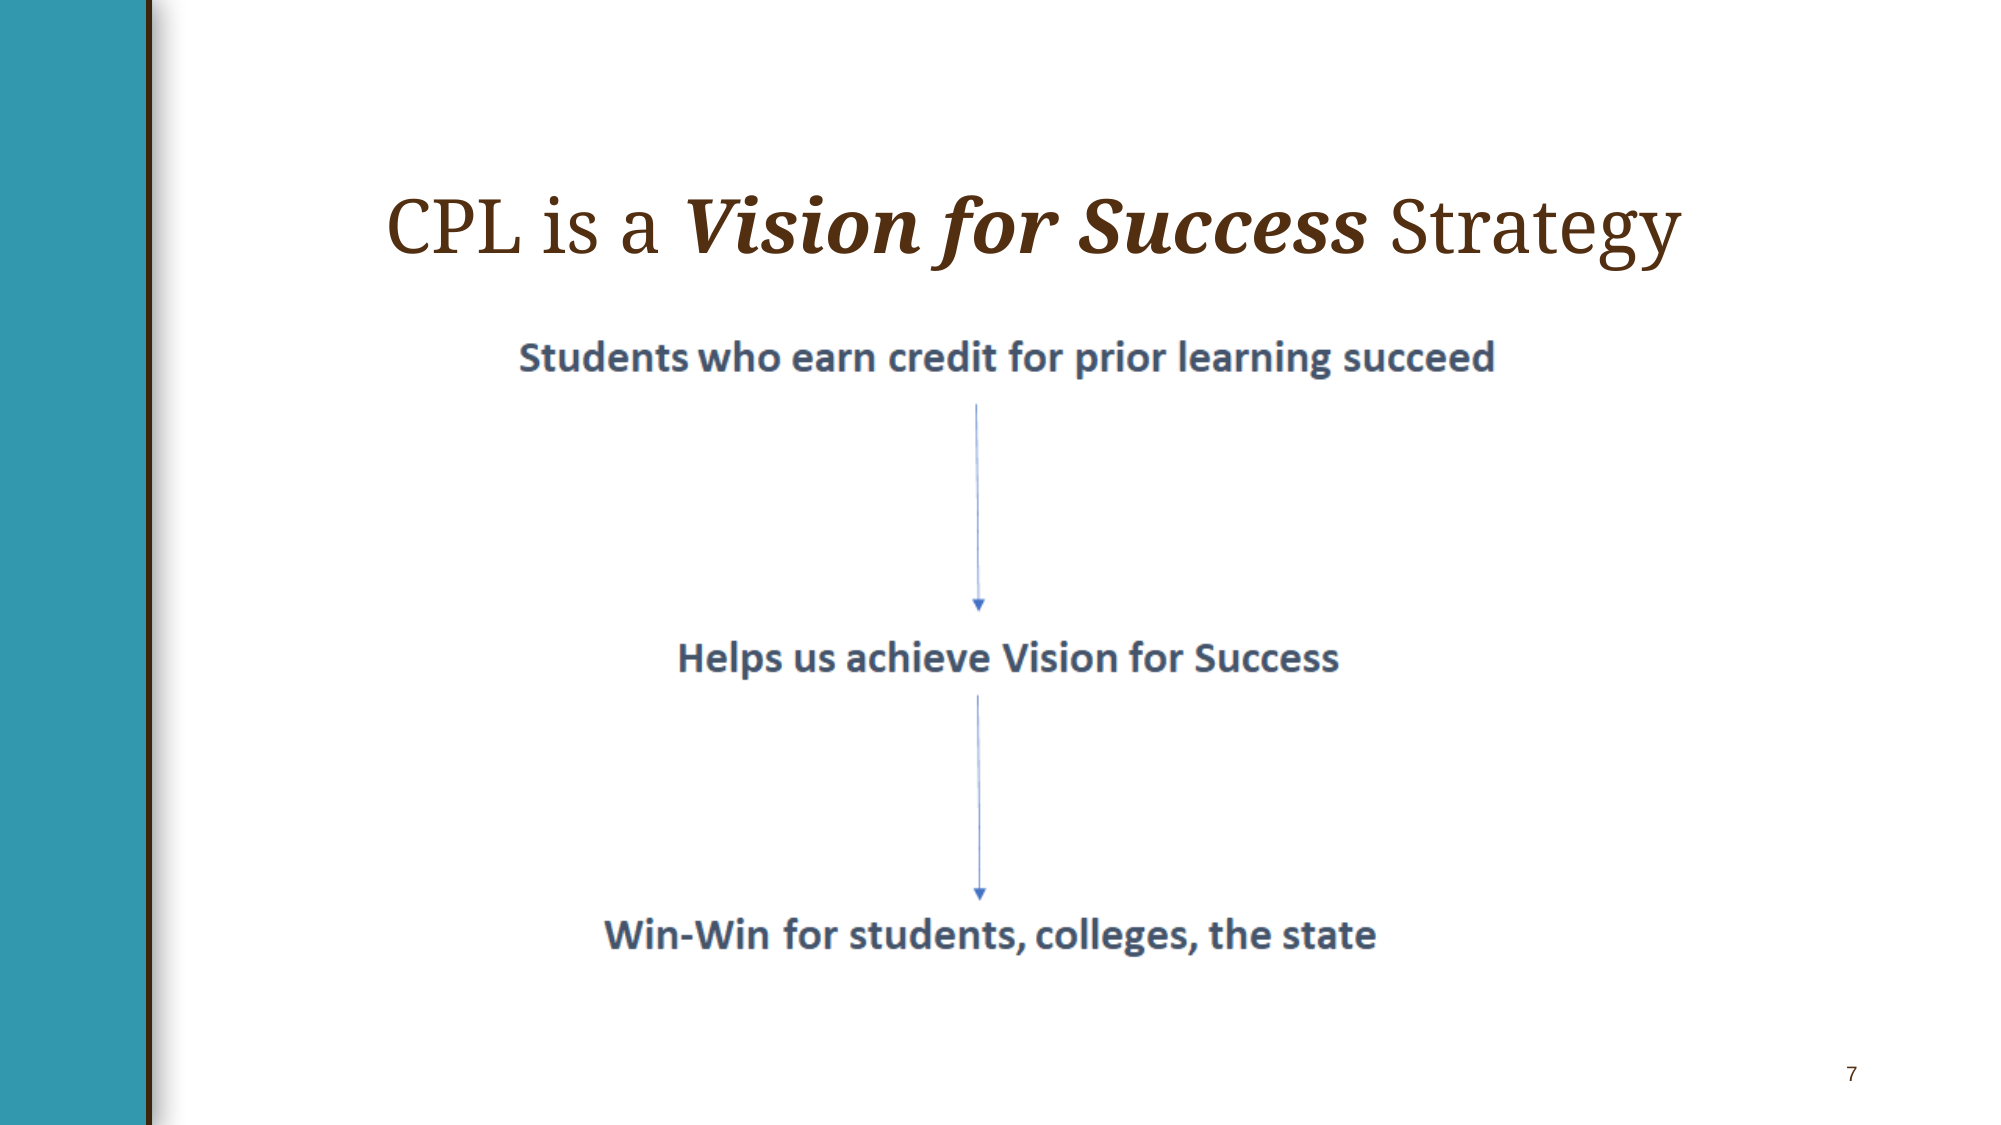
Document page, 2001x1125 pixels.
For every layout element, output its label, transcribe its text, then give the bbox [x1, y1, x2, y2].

title CPL is a Vision for Success Strategy [209, 59, 1858, 278]
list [341, 314, 1659, 990]
